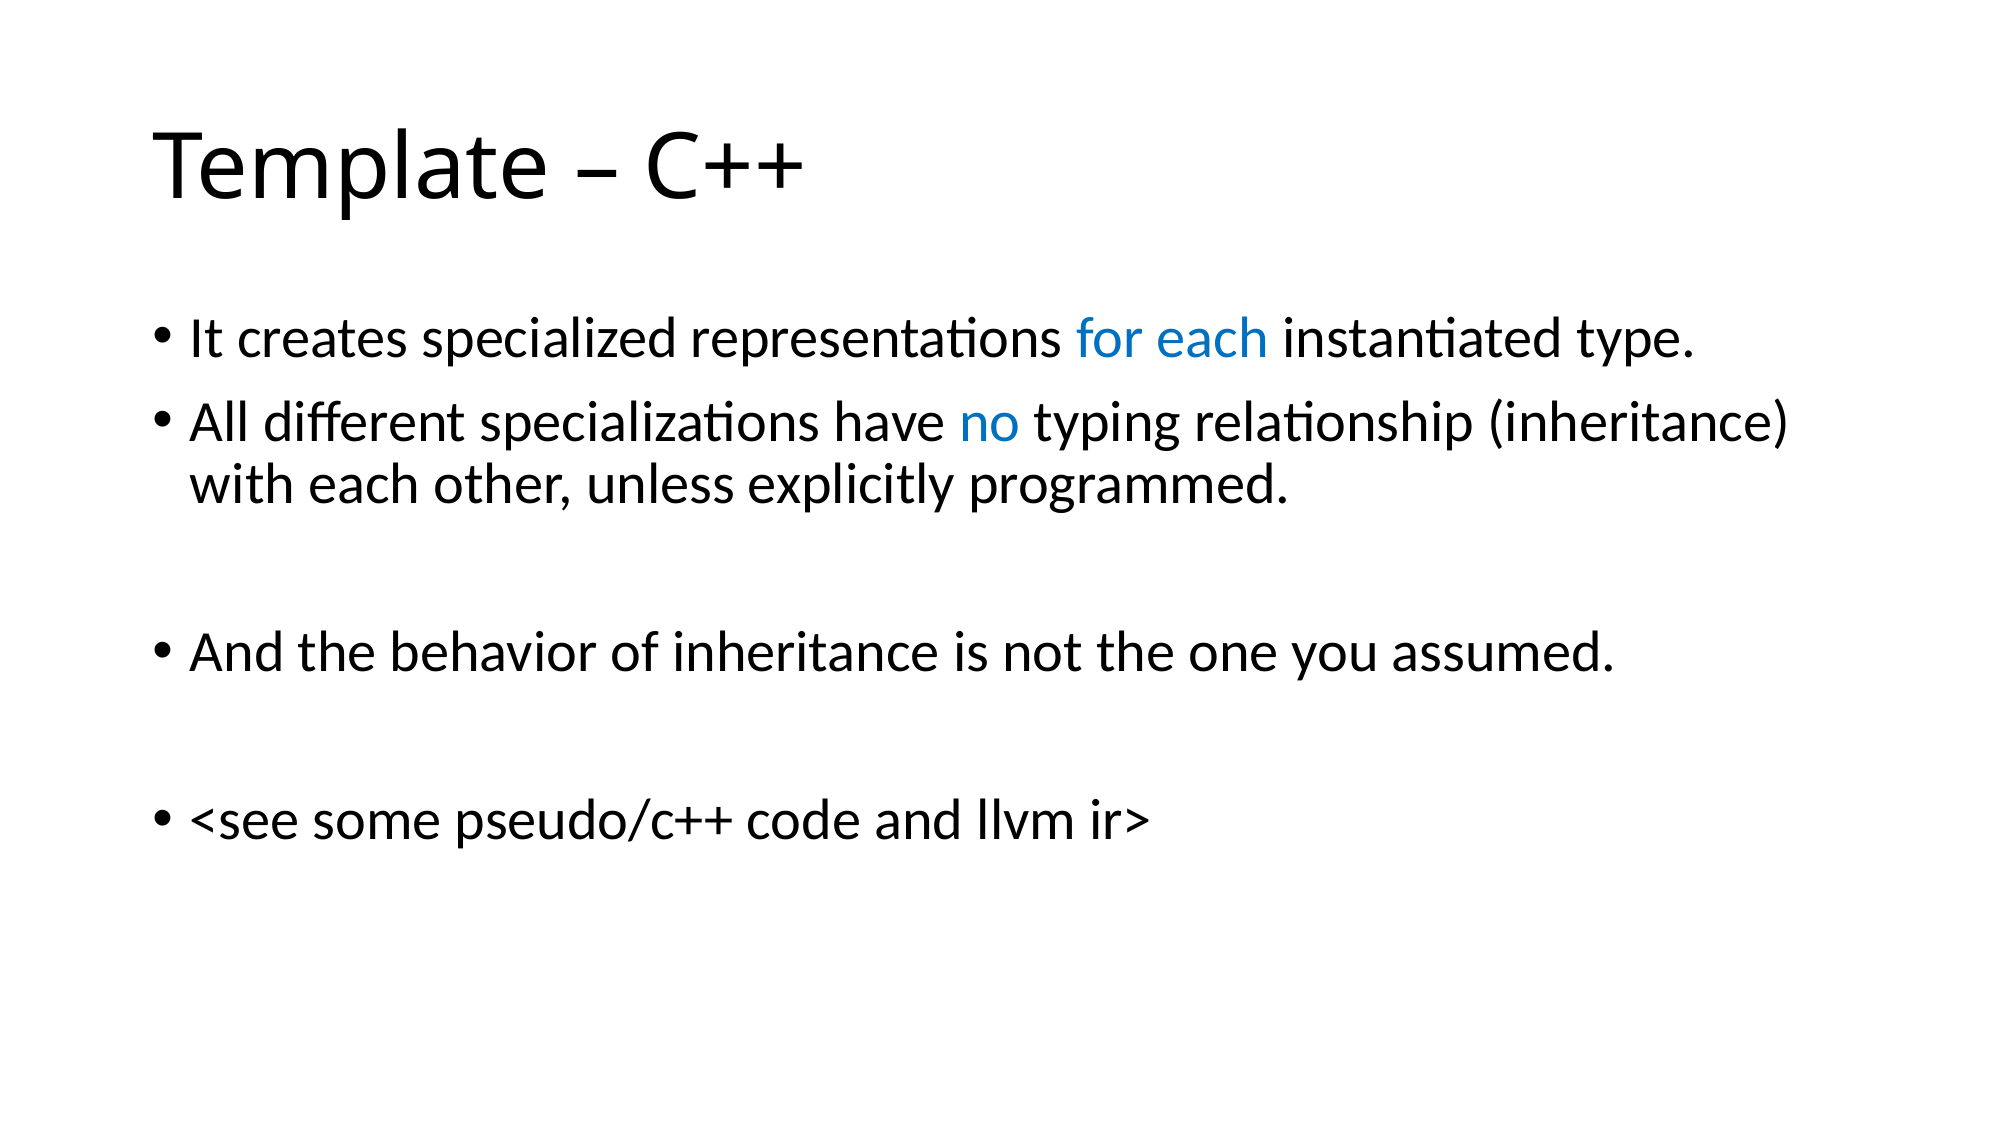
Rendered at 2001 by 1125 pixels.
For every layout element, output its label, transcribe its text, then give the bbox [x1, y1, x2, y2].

title Template – C++ [137, 59, 1863, 278]
list It creates specialized representations for each instantiated type. All different specializations have no typing relationship (inheritance) with each other, unless explicitly programmed. And the behavior of inheritance is not the one you assumed. <see some pseudo/c++ code and llvm ir> [137, 299, 1863, 1014]
